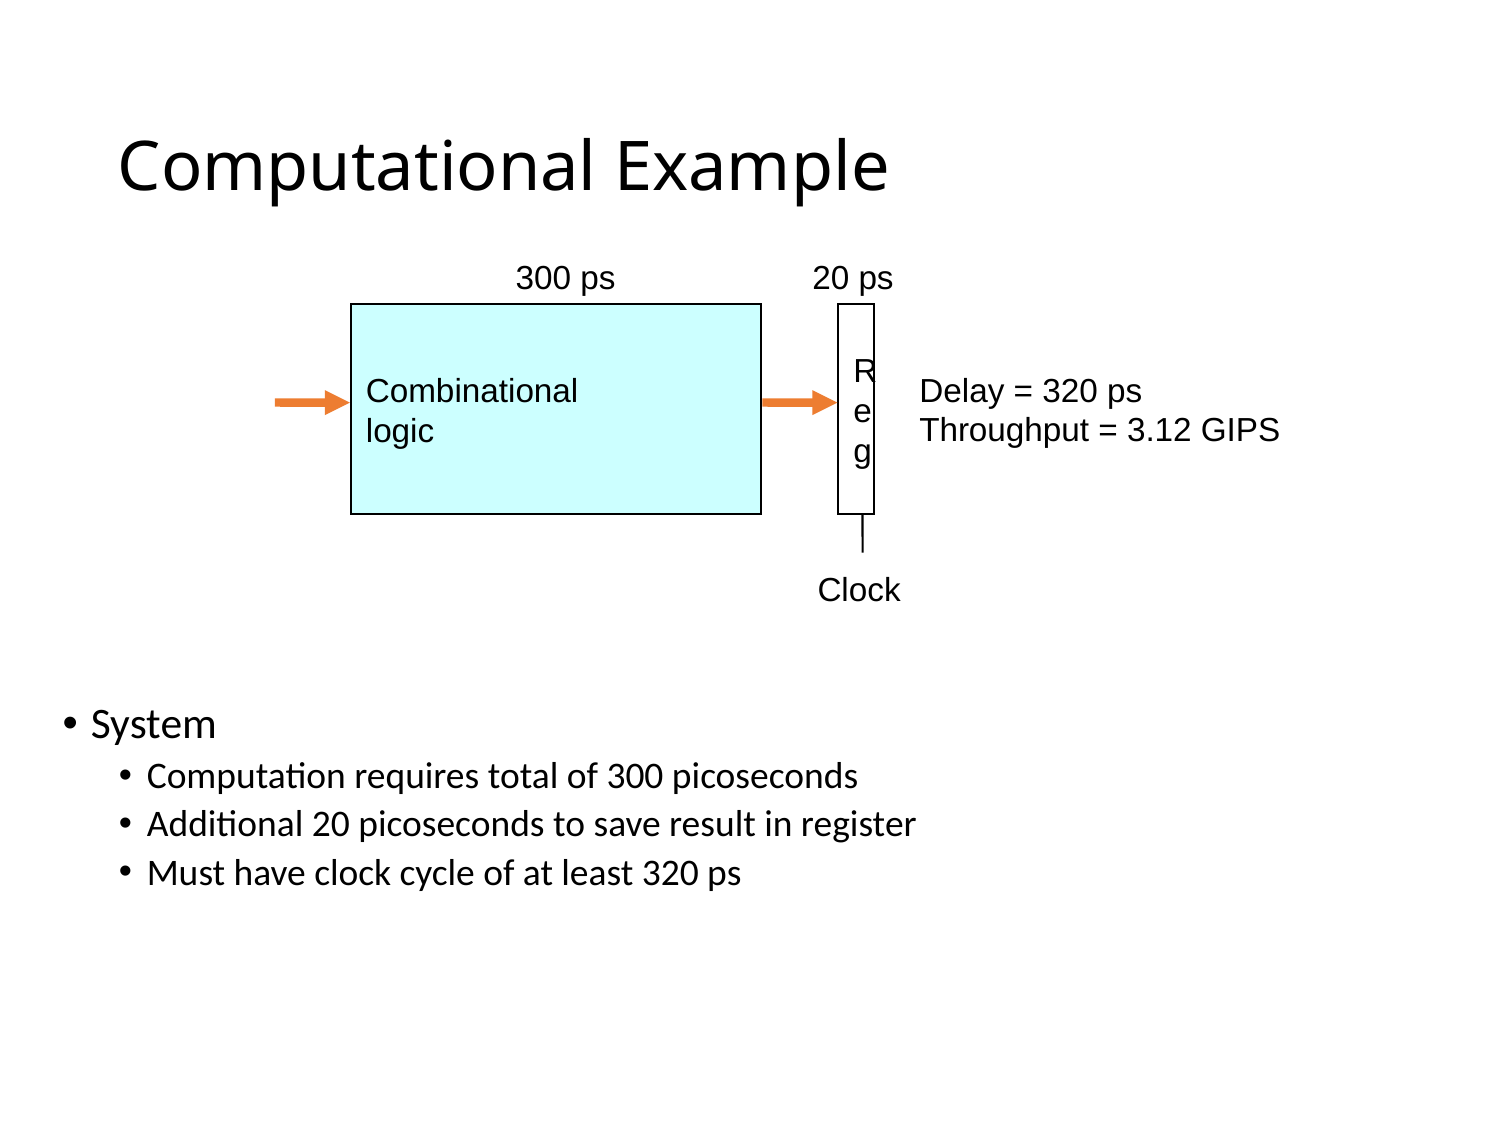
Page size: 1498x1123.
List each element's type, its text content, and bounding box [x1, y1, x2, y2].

title Computational Example [102, 59, 1395, 277]
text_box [274, 248, 1305, 617]
list System Computation requires total of 300 picoseconds Additional 20 picoseconds to save result in register Must have clock cycle of at least 320 ps [47, 693, 1409, 1123]
